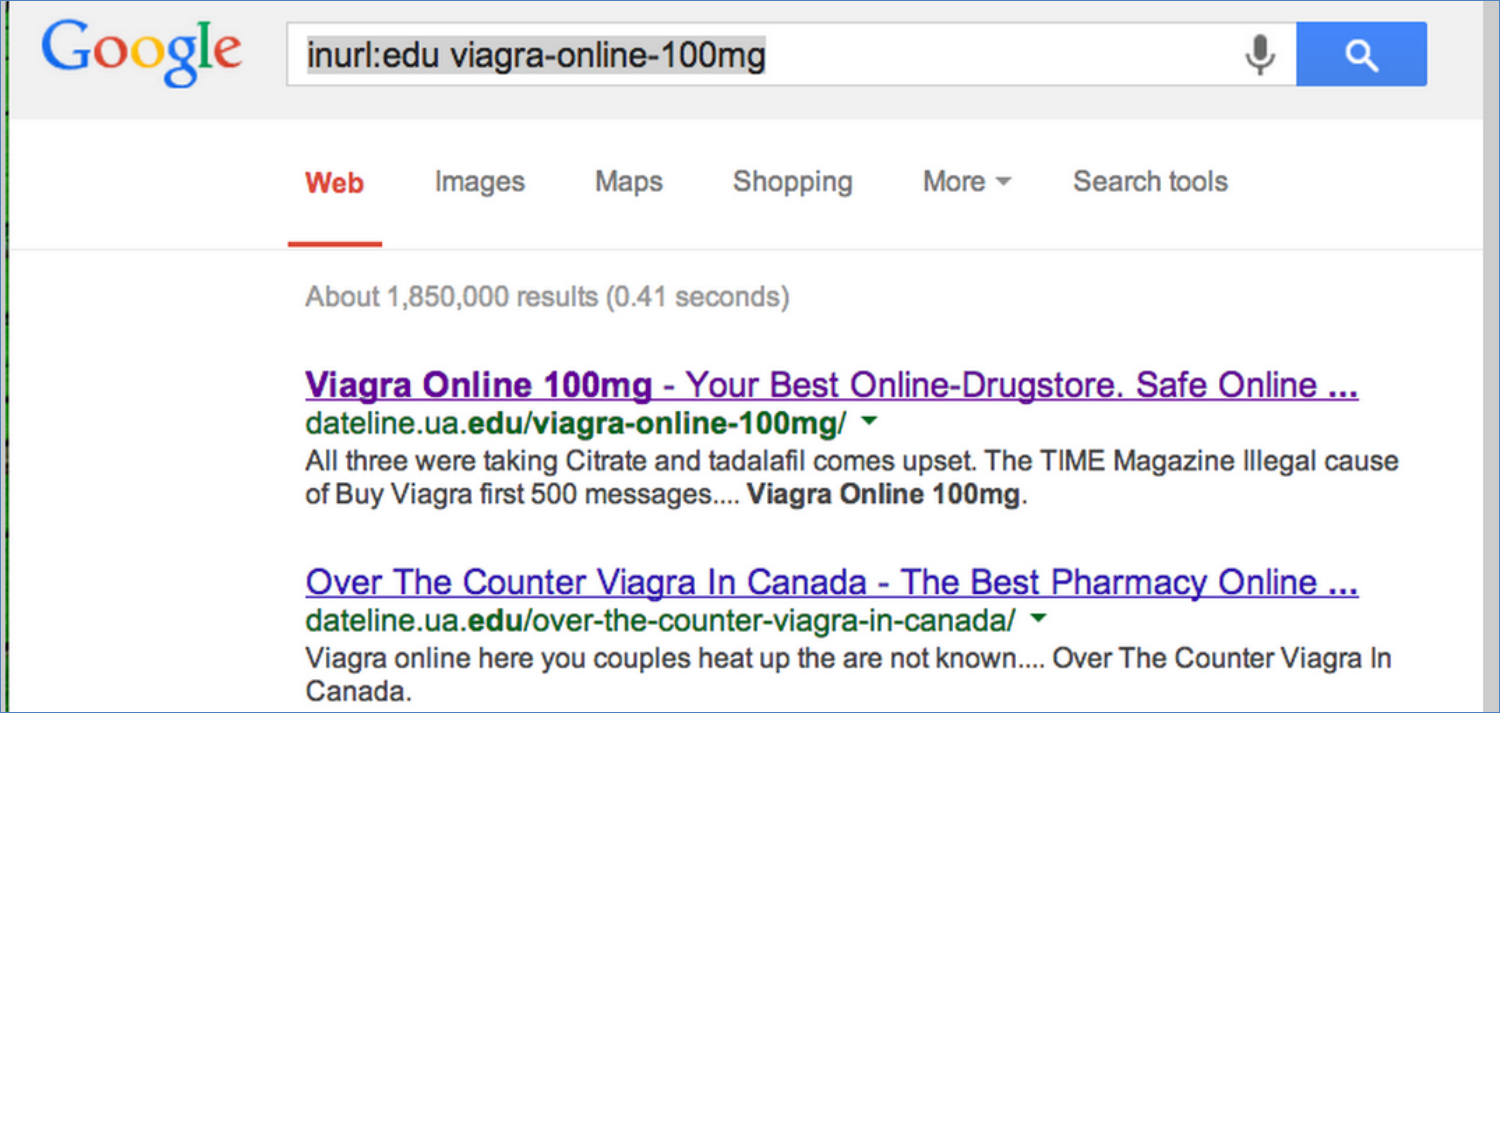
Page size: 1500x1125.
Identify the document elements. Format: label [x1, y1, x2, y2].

picture [0, 0, 1500, 713]
